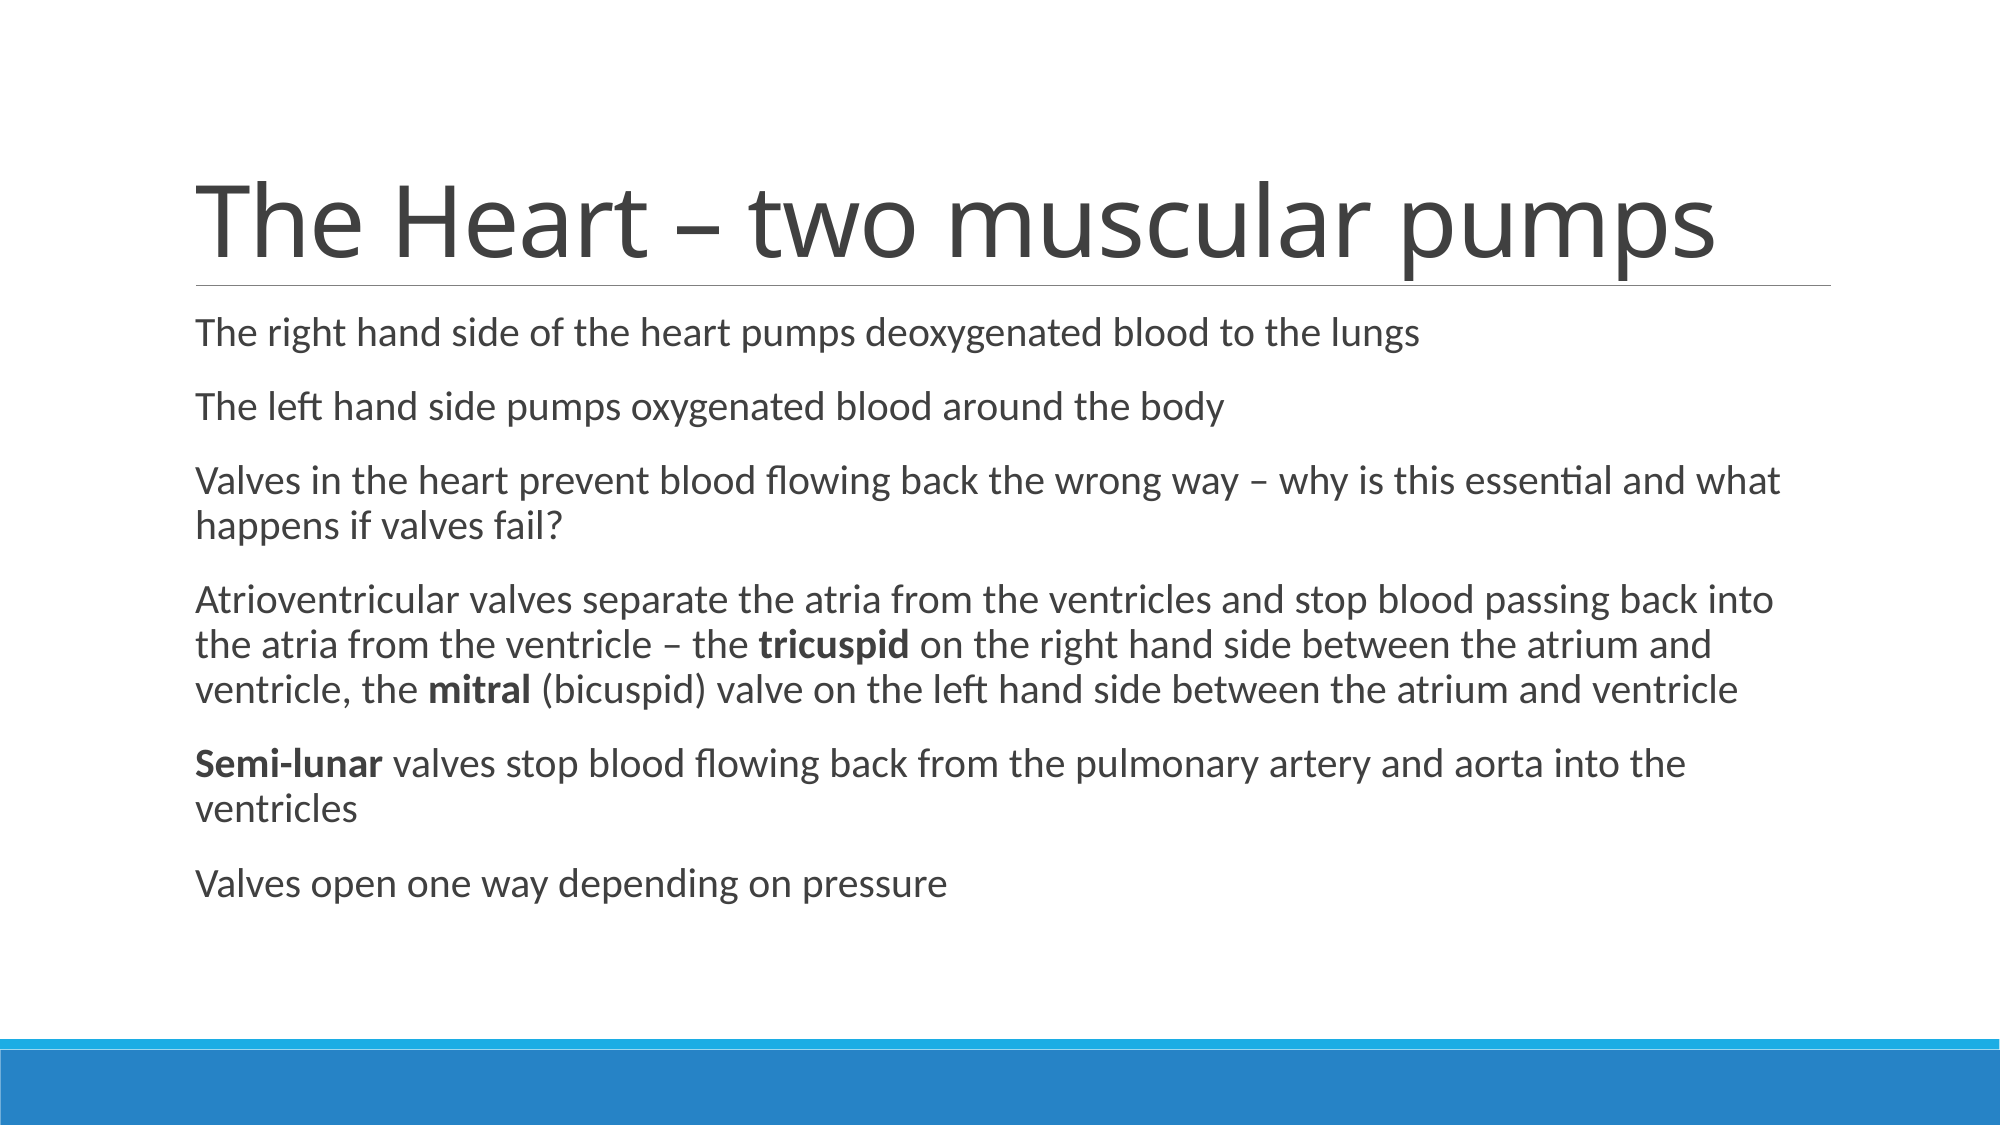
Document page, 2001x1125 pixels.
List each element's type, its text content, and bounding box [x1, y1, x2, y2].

list The right hand side of the heart pumps deoxygenated blood to the lungs The left hand side pumps oxygenated blood around the body Valves in the heart prevent blood flowing back the wrong way – why is this essential and what happens if valves fail? Atrioventricular valves separate the atria from the ventricles and stop blood passing back into the atria from the ventricle – the tricuspid on the right hand side between the atrium and ventricle, the mitral (bicuspid) valve on the left hand side between the atrium and ventricle Semi-lunar valves stop blood flowing back from the pulmonary artery and aorta into the ventricles Valves open one way depending on pressure [180, 302, 1830, 963]
title The Heart – two muscular pumps [180, 47, 1830, 285]
